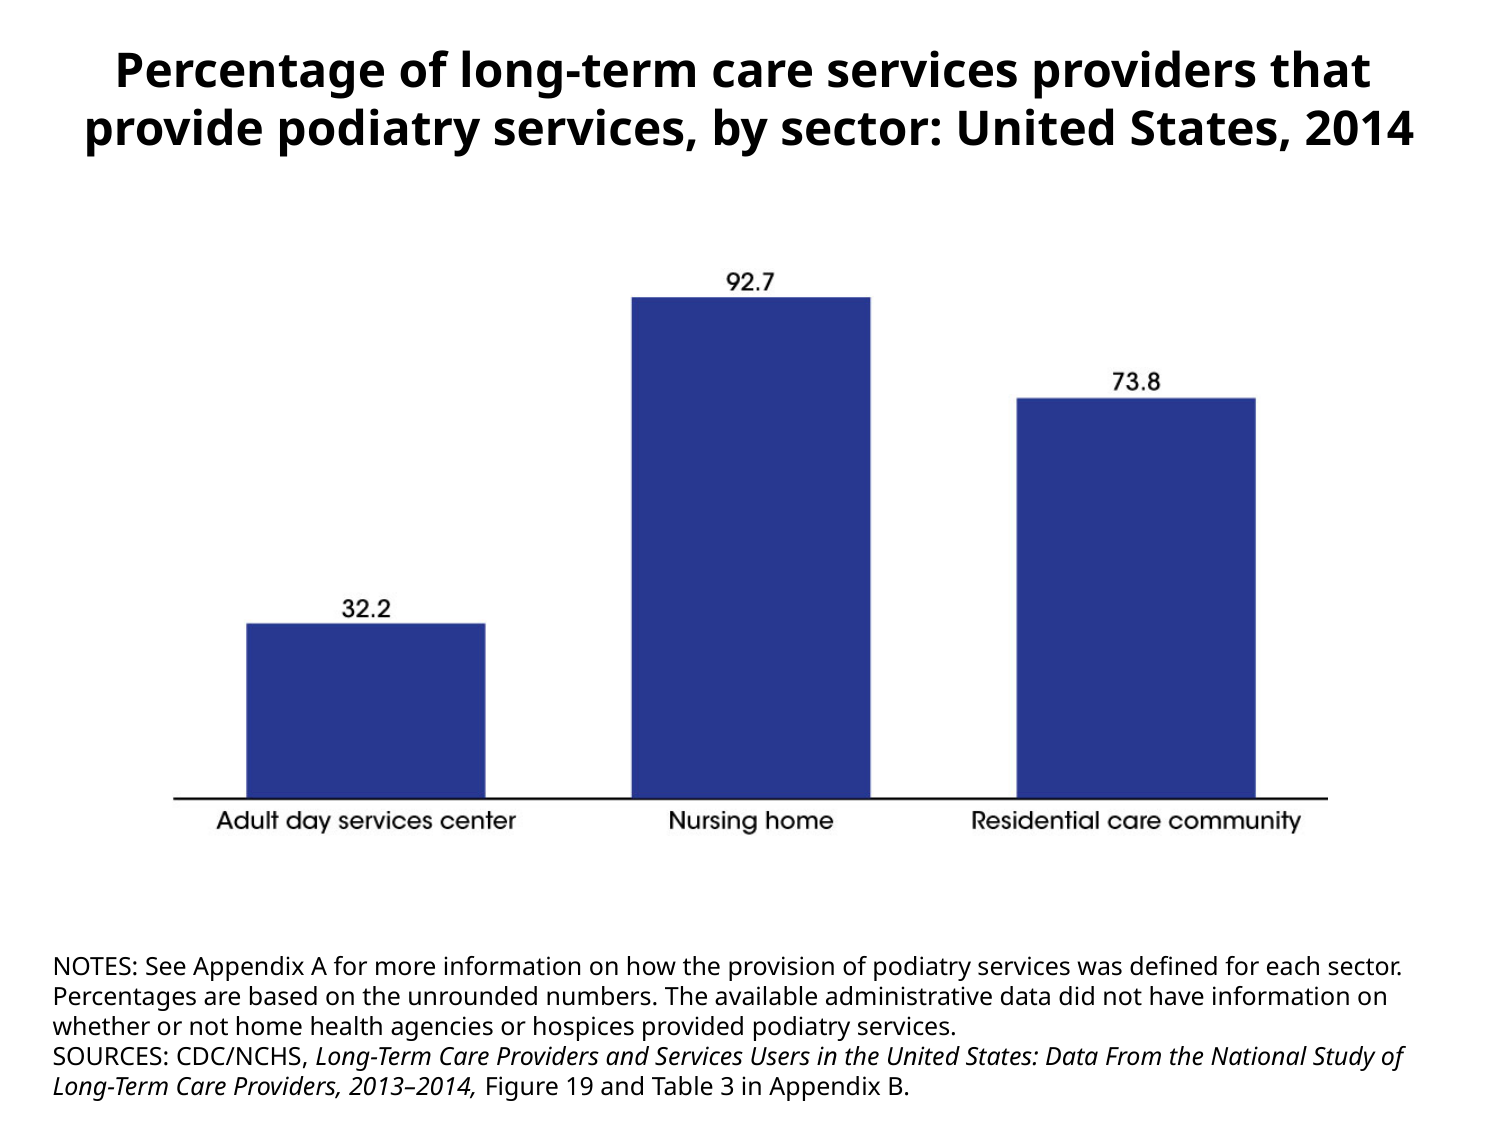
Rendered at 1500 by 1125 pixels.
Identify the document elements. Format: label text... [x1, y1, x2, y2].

list NOTES: See Appendix A for more information on how the provision of podiatry services was defined for each sector. Percentages are based on the unrounded numbers. The available administrative data did not have information on whether or not home health agencies or hospices provided podiatry services. SOURCES: CDC/NCHS, Long-Term Care Providers and Services Users in the United States: Data From the National Study of Long-Term Care Providers, 2013–2014, Figure 19 and Table 3 in Appendix B. [37, 987, 1463, 1063]
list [171, 268, 1328, 837]
title Percentage of long-term care services providers that provide podiatry services, by sector: United States, 2014 [12, 13, 1488, 163]
